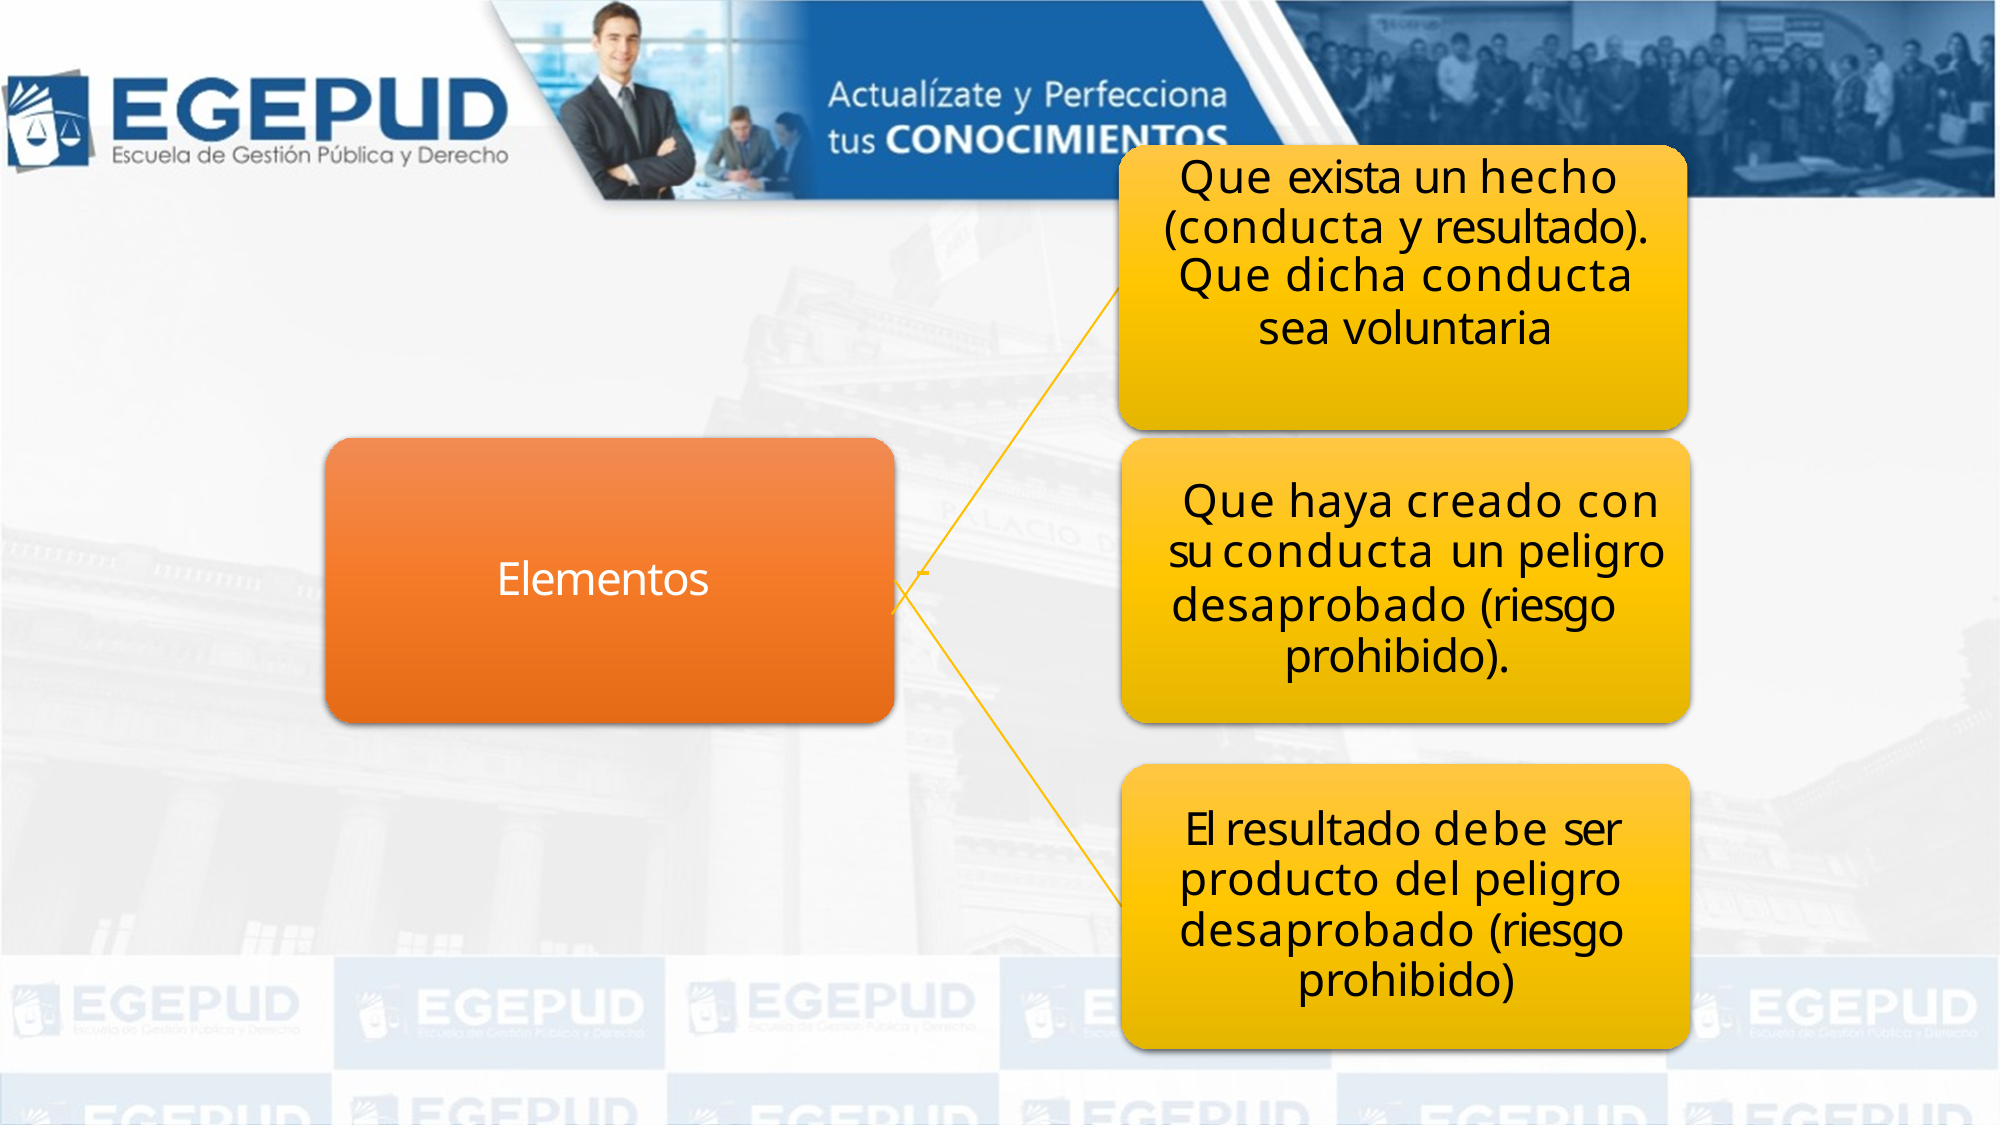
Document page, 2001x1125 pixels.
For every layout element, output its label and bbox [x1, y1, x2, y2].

text_box [890, 138, 1718, 580]
text_box [1109, 431, 1715, 736]
text_box [893, 578, 1701, 1062]
text_box [317, 432, 888, 736]
picture [0, 0, 2000, 1125]
